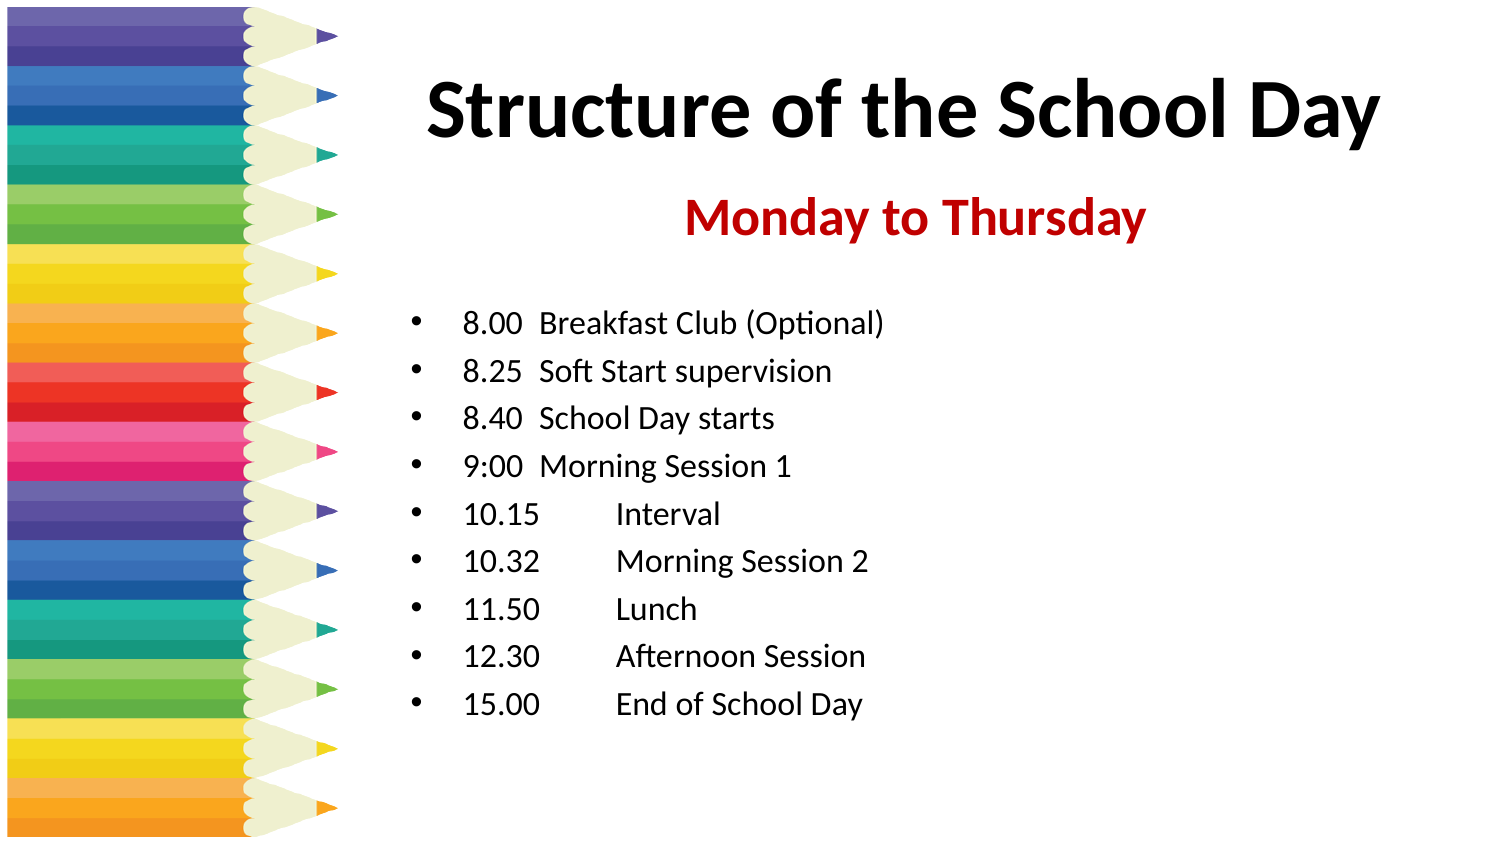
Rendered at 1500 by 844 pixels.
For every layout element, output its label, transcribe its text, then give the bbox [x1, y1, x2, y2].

picture [0, 0, 1500, 844]
list Monday to Thursday 8.00 Breakfast Club (Optional) 8.25 Soft Start supervision 8.40 School Day starts 9:00 Morning Session 1 10.15 Interval 10.32 Morning Session 2 11.50 Lunch 12.30 Afternoon Session 15.00 End of School Day [395, 173, 1437, 731]
title Structure of the School Day [383, 33, 1425, 175]
